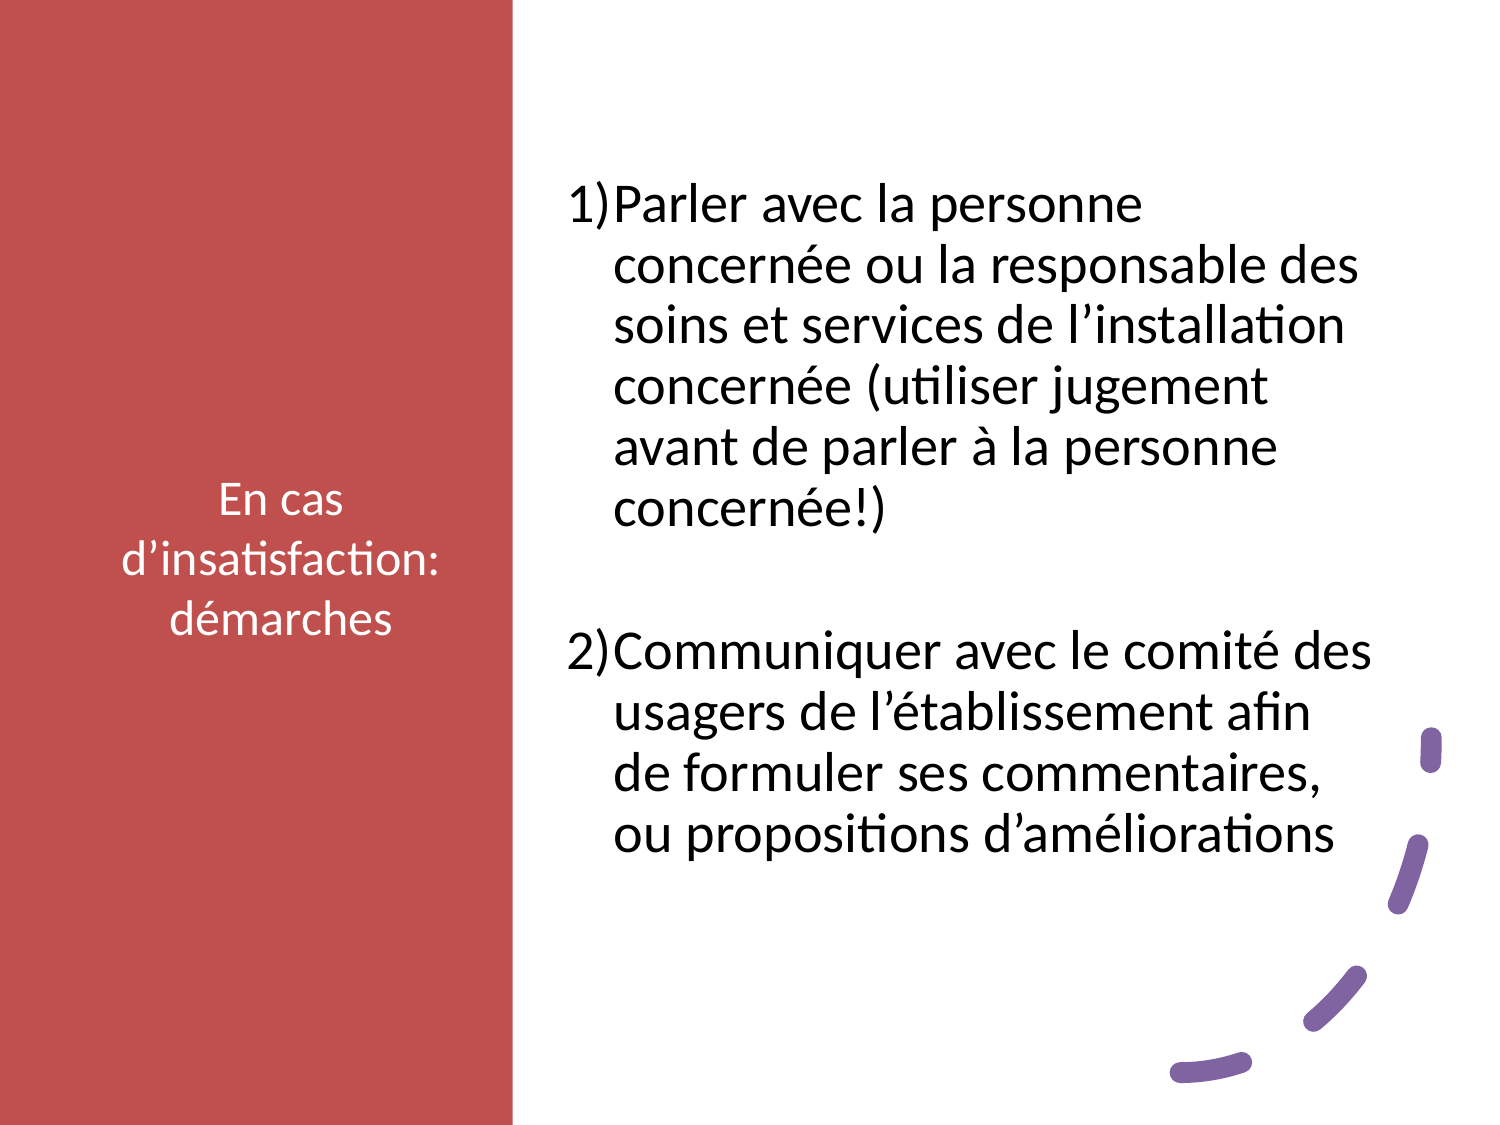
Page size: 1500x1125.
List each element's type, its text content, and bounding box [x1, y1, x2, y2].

text_box [1397, 736, 1433, 907]
title En cas d’insatisfaction: démarches [84, 97, 479, 1014]
text_box [0, 0, 515, 1125]
list Parler avec la personne concernée ou la responsable des soins et services de l’installation concernée (utiliser jugement avant de parler à la personne concernée!) Communiquer avec le comité des usagers de l’établissement afin de formuler ses commentaires, ou propositions d’améliorations [547, 97, 1397, 1014]
text_box [1179, 1014, 1323, 1074]
text_box [515, 0, 1500, 1125]
